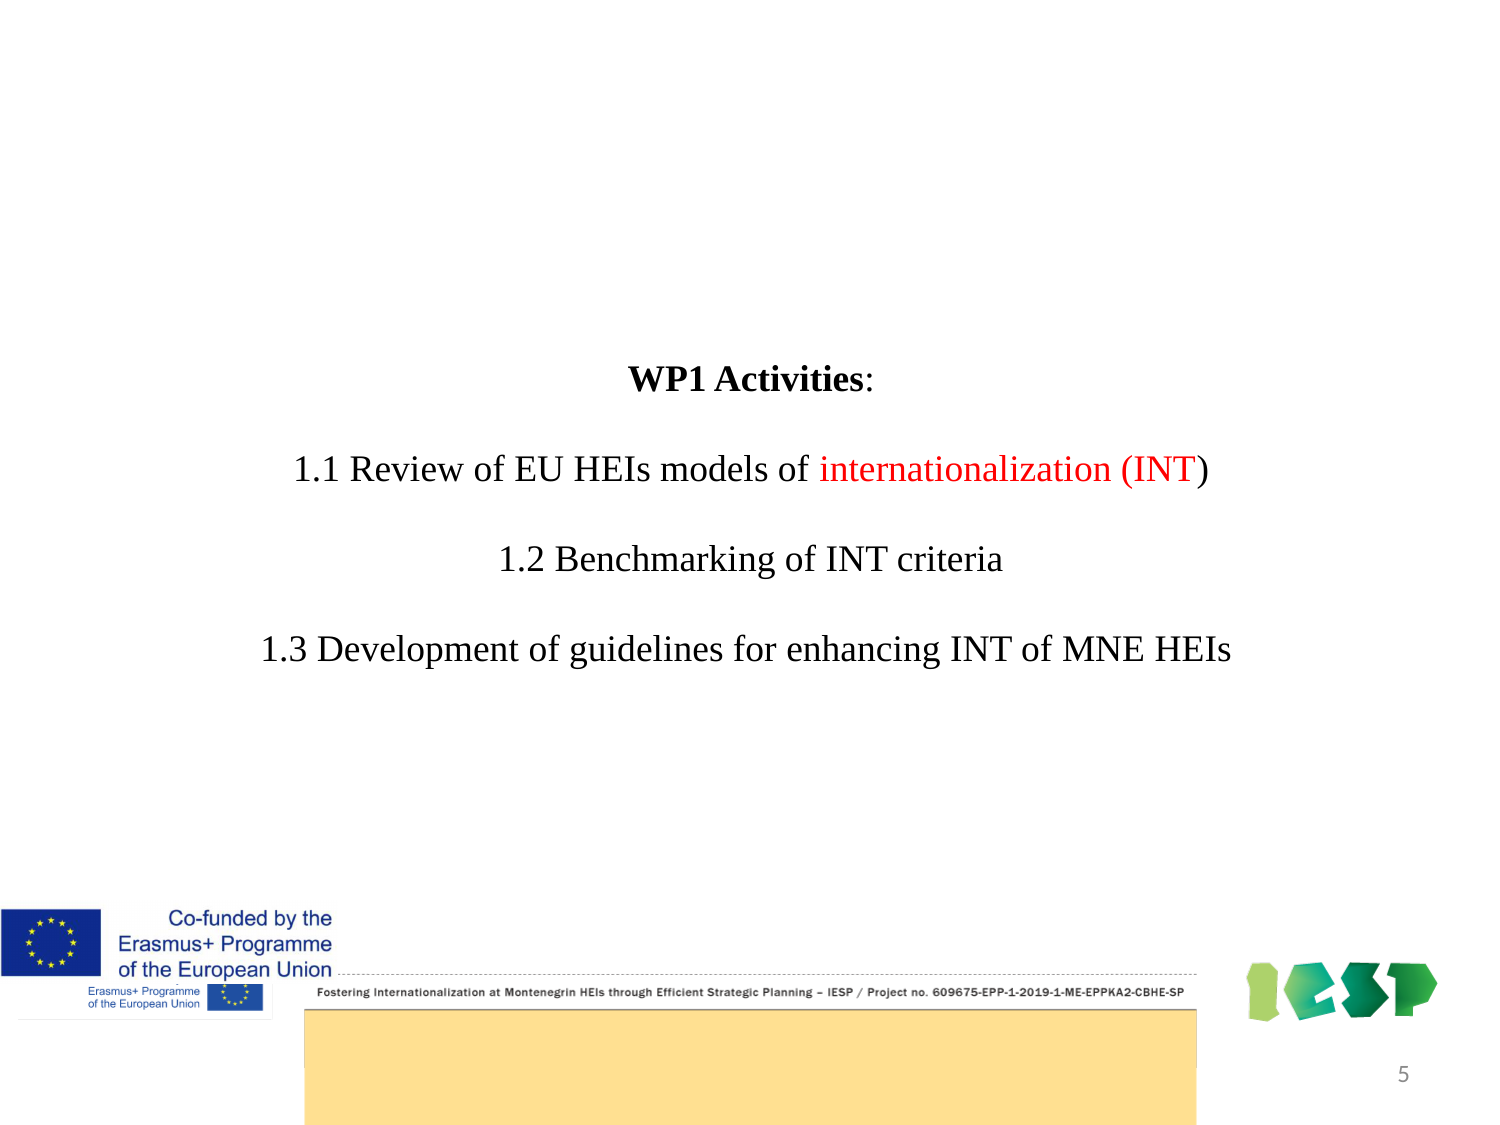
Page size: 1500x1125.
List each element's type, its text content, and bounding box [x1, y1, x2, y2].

text_box WP1 Activities: 1.1 Review of EU HEIs models of internationalization (INT) 1.2 Benchmarking of INT criteria 1.3 Development of guidelines for enhancing INT of MNE HEIs [46, 348, 1457, 675]
slide_number 5 [1074, 1042, 1425, 1103]
picture [0, 0, 1500, 1125]
